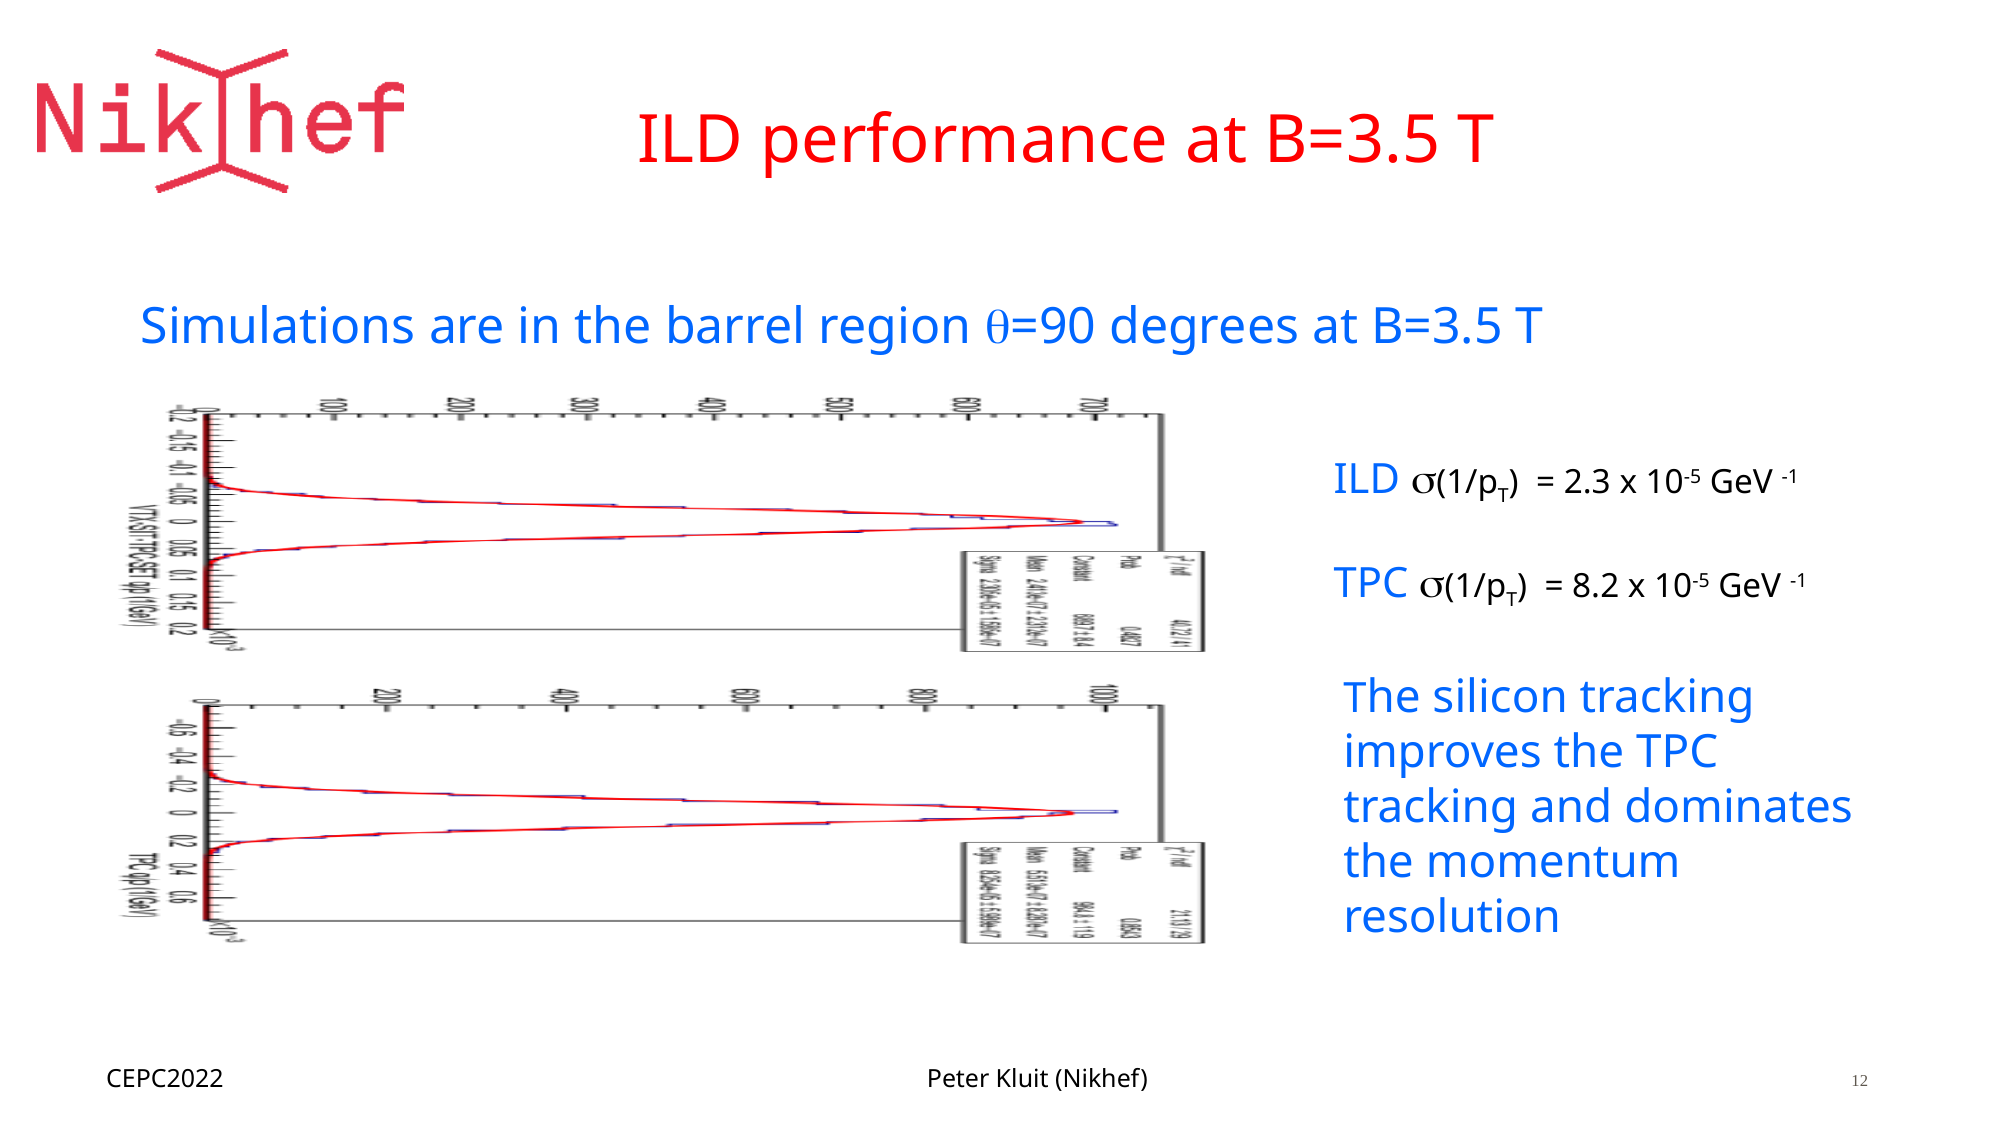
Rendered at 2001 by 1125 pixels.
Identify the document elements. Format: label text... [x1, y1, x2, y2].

text_box ILD performance at B=3.5 T [979, 88, 1511, 184]
text_box Simulations are in the barrel region q=90 degrees at B=3.5 T [979, 285, 1957, 361]
picture [37, 49, 976, 1125]
text_box Simulations are in the barrel region q=90 degrees at B=3.5 T [125, 285, 388, 361]
text_box The silicon tracking improves the TPC tracking and dominates the momentum resolution [1328, 659, 1913, 950]
text_box ILD s(1/pT) = 2.3 x 10-5 GeV -1 TPC s(1/pT) = 8.2 x 10-5 GeV -1 [1318, 444, 1953, 668]
